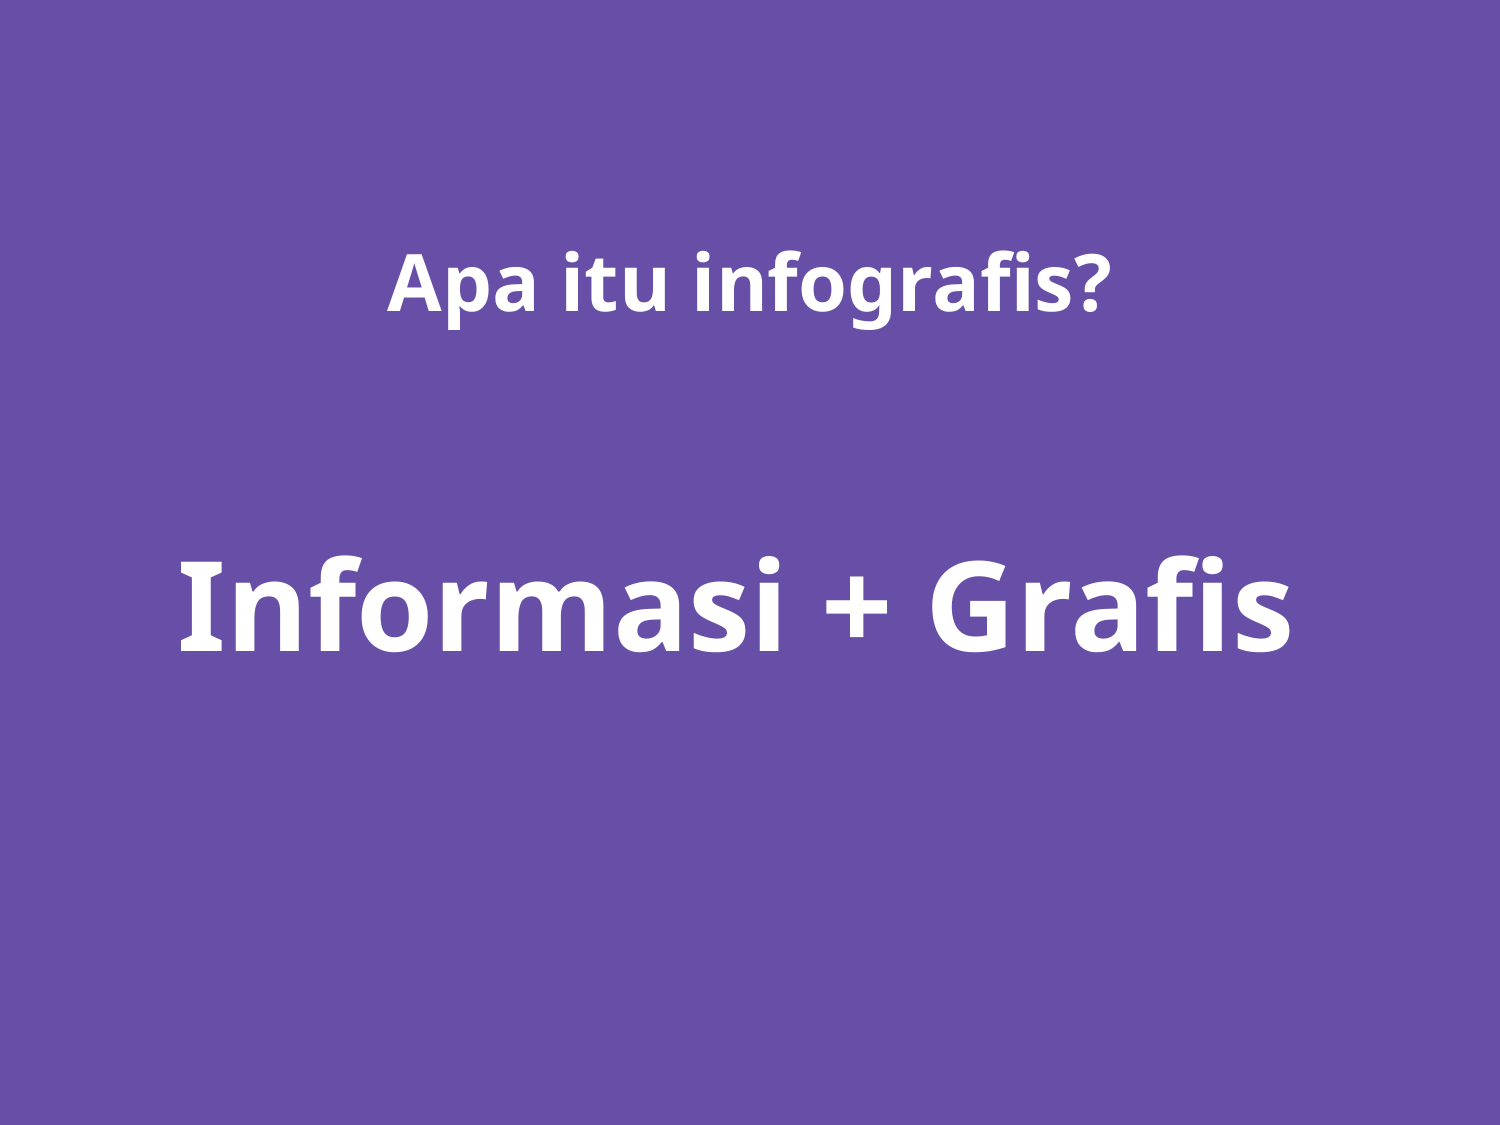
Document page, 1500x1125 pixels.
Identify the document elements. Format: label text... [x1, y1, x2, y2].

text_box Apa itu infografis? [51, 217, 1449, 343]
text_box Informasi + Grafis [131, 474, 1342, 707]
